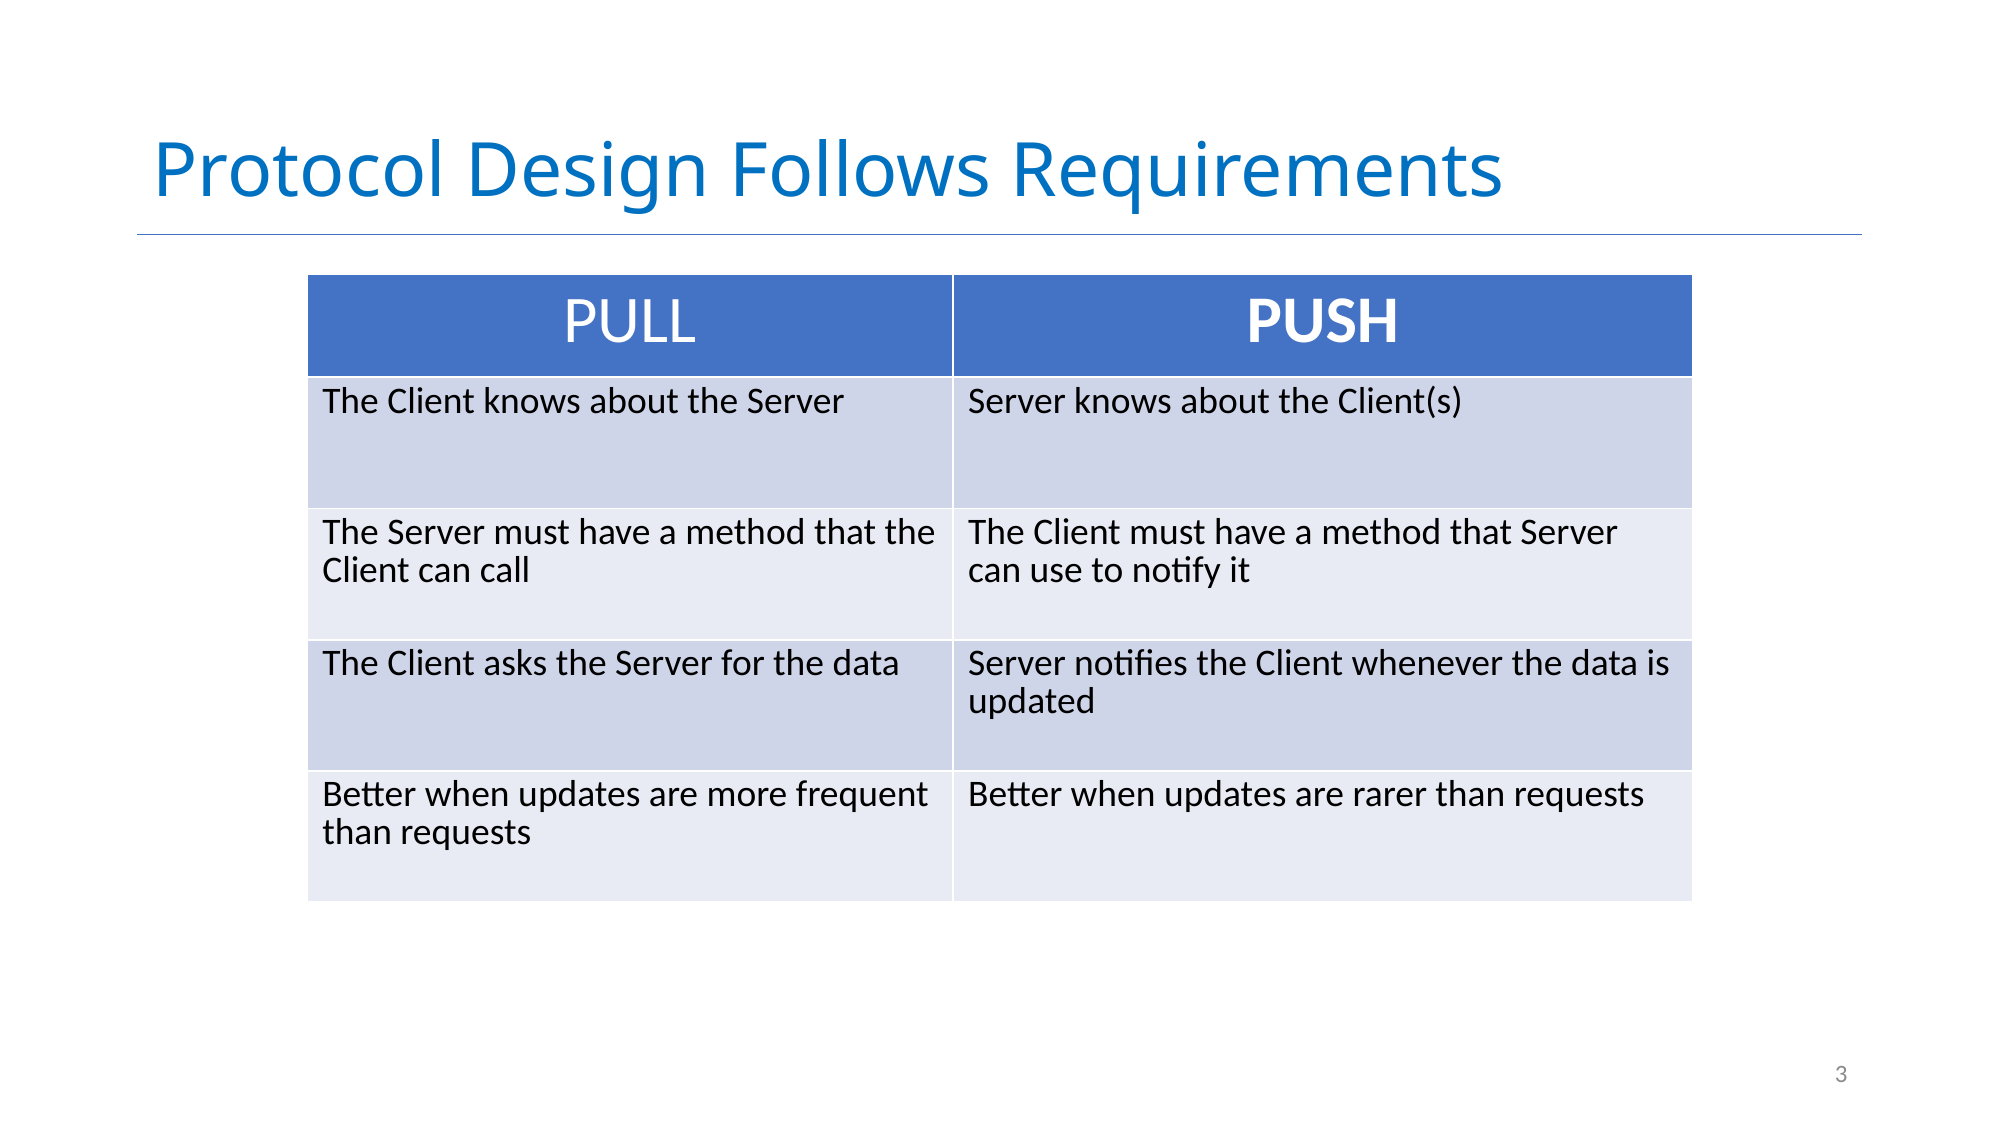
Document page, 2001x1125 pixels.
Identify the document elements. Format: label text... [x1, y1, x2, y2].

table_header PUSH [954, 275, 1692, 376]
table_cell The Server must have a method that the Client can call [308, 509, 952, 639]
slide_number 3 [1412, 1042, 1863, 1103]
table_cell Server notifies the Client whenever the data is updated [954, 641, 1692, 770]
title Protocol Design Follows Requirements [137, 3, 1863, 221]
table_cell The Client must have a method that Server can use to notify it [954, 509, 1692, 639]
table_cell Better when updates are more frequent than requests [308, 772, 952, 901]
table_cell The Client knows about the Server [308, 378, 952, 508]
table_header PULL [308, 275, 952, 376]
table_cell Server knows about the Client(s) [954, 378, 1692, 508]
table_cell Better when updates are rarer than requests [954, 772, 1692, 901]
table_cell The Client asks the Server for the data [308, 641, 952, 770]
